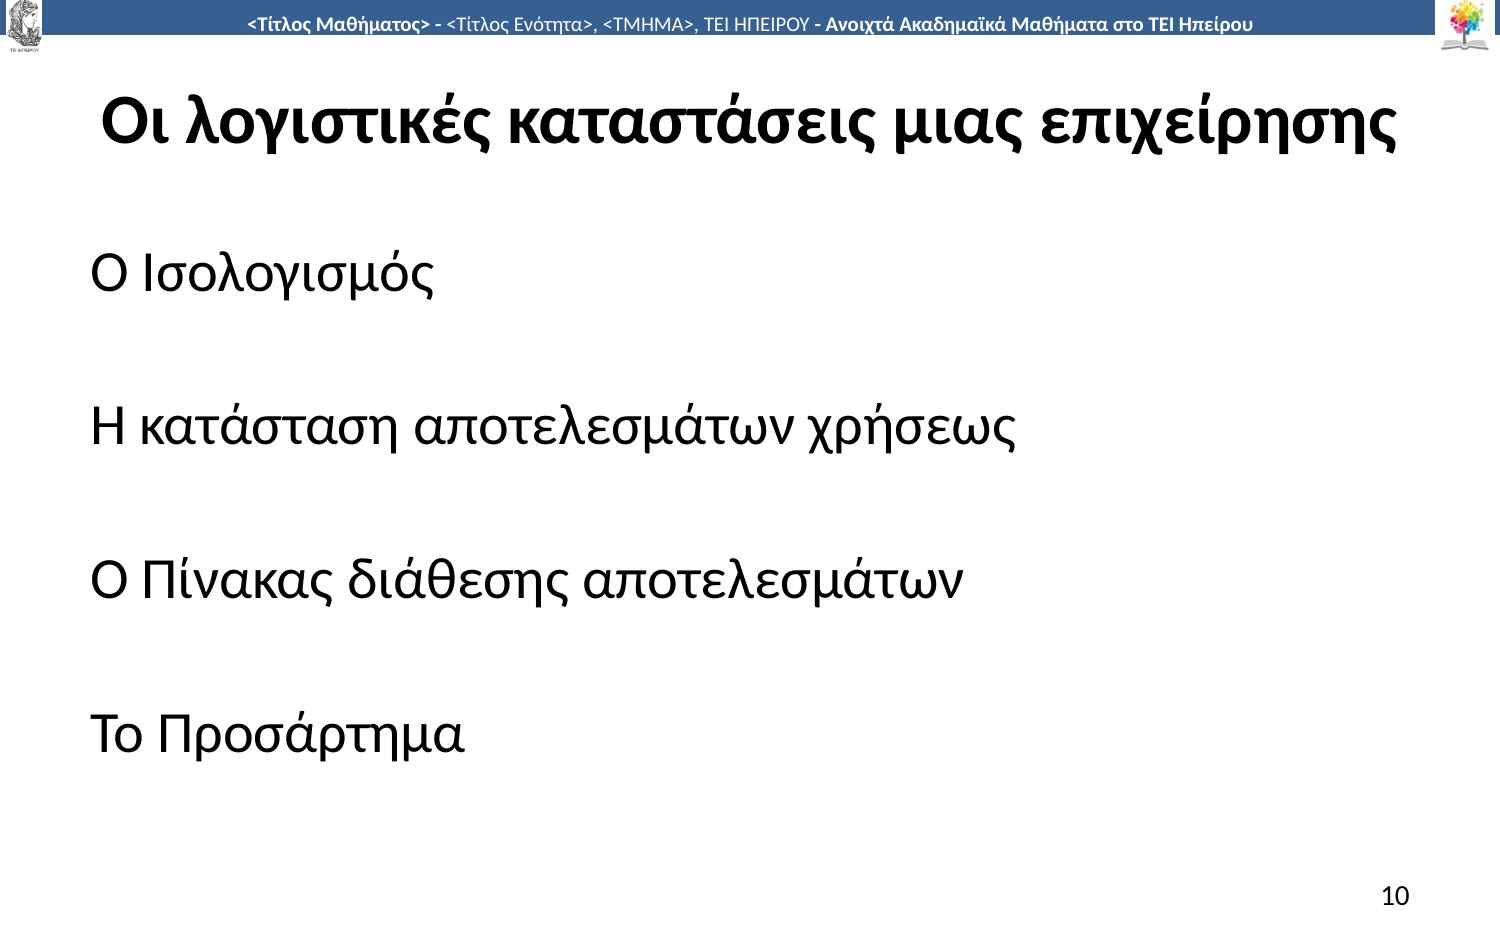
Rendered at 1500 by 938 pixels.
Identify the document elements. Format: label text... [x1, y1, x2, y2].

picture [6, 0, 42, 54]
list Ο Ισολογισμός Η κατάσταση αποτελεσμάτων χρήσεως Ο Πίνακας διάθεσης αποτελεσμάτων Το Προσάρτημα [75, 218, 1425, 838]
slide_number 10 [1074, 868, 1425, 919]
title Οι λογιστικές καταστάσεις μιας επιχείρησης [75, 37, 1425, 194]
picture [1435, 0, 1495, 52]
